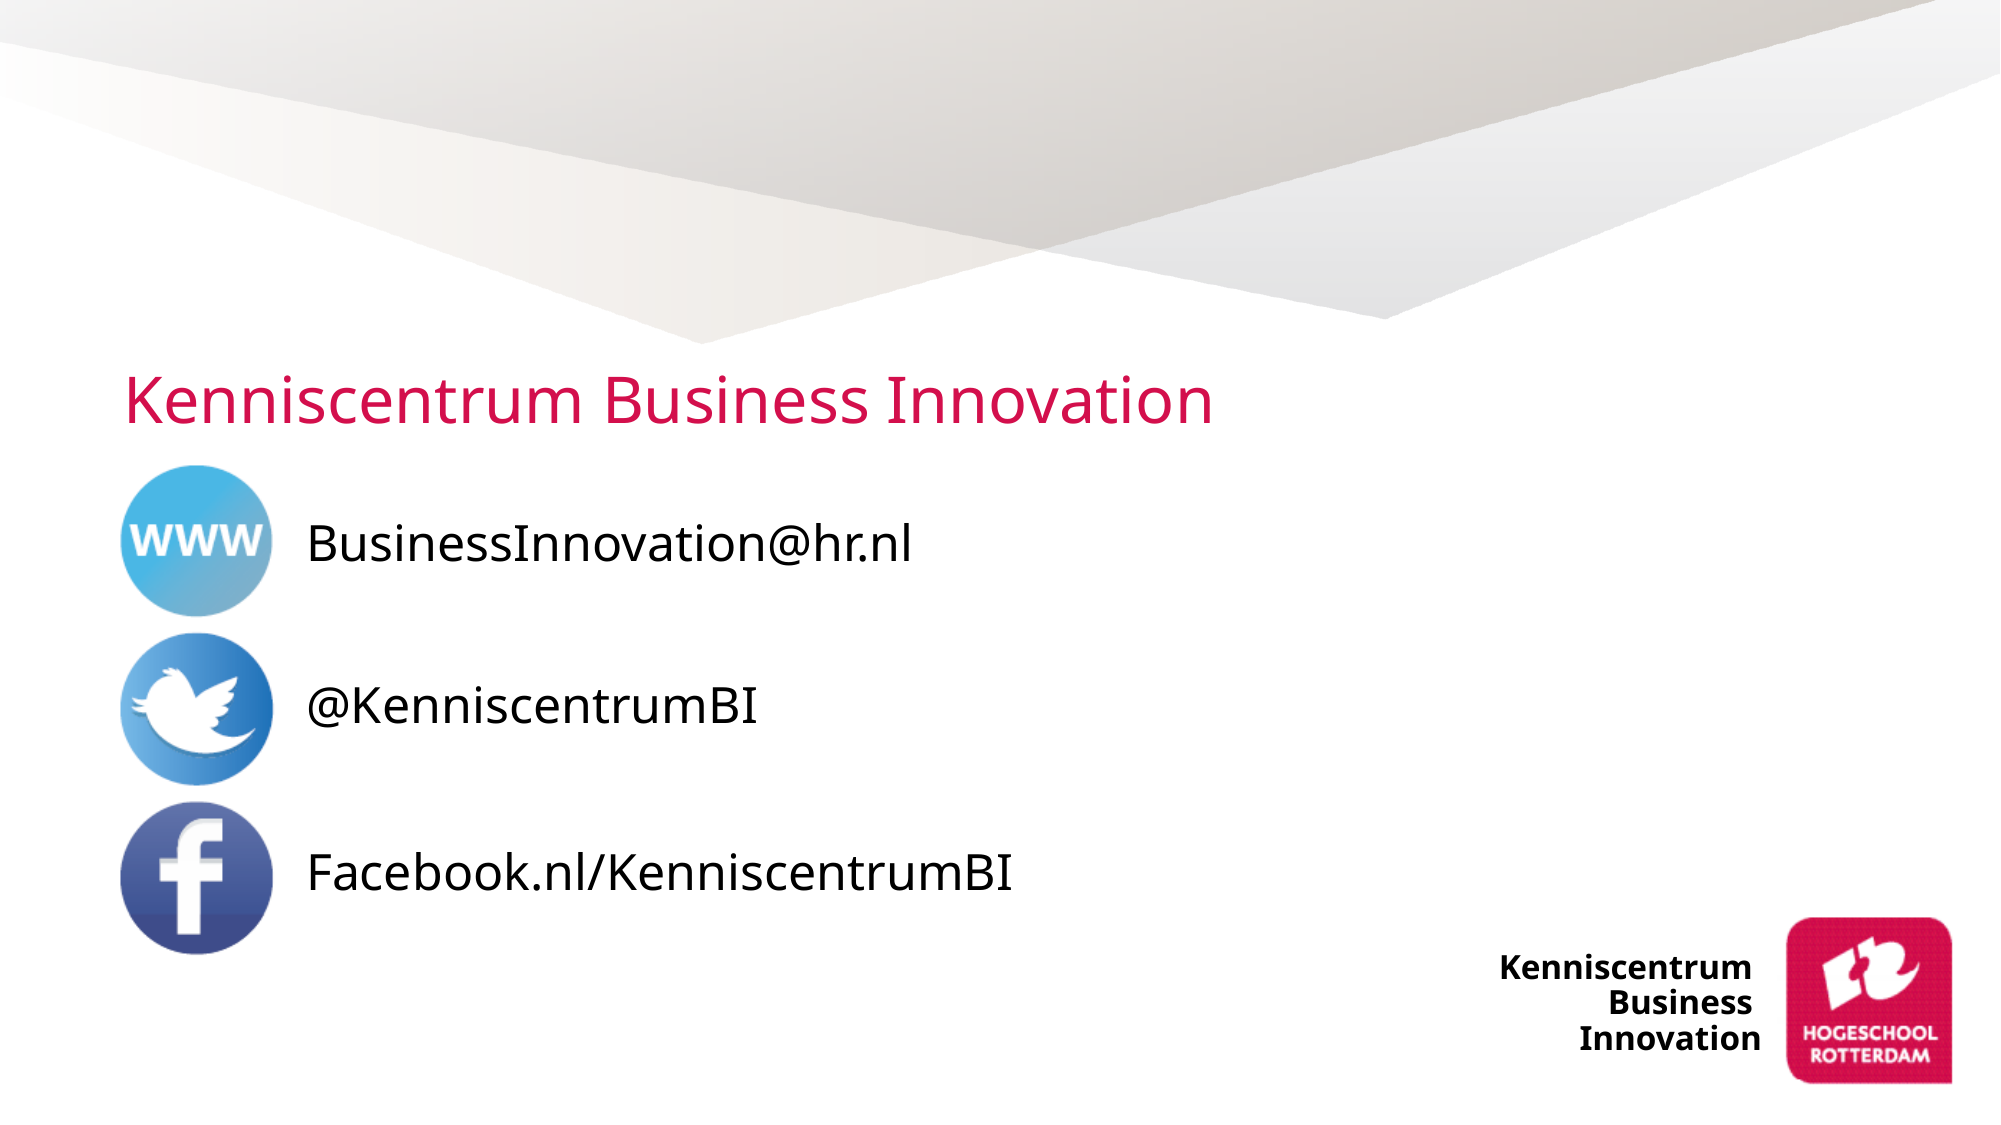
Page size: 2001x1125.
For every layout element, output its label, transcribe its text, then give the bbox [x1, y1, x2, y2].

picture [0, 0, 2000, 351]
text_box Facebook.nl/KenniscentrumBI [292, 839, 1792, 911]
text_box @KenniscentrumBI [292, 673, 1792, 744]
text_box Kenniscentrum Business Innovation [1038, 942, 1776, 1075]
subtitle BusinessInnovation@hr.nl [292, 510, 1792, 581]
picture [108, 457, 292, 960]
text_box Kenniscentrum Business Innovation [108, 359, 1521, 445]
picture [1776, 913, 1957, 1089]
